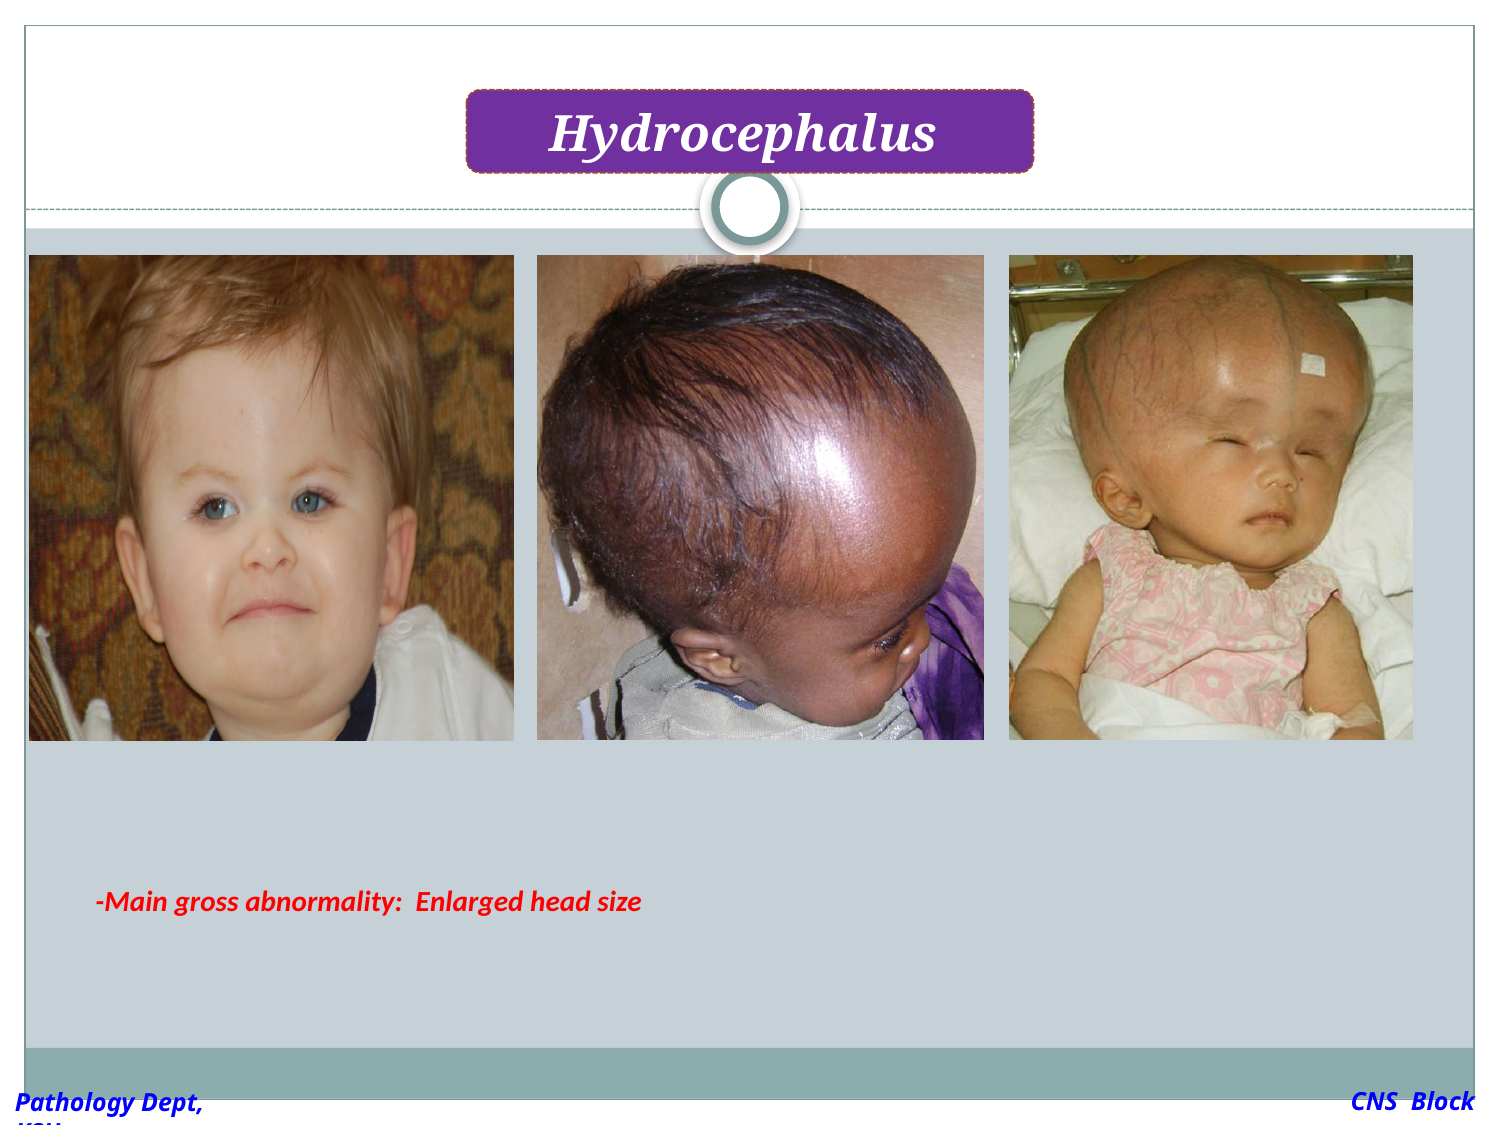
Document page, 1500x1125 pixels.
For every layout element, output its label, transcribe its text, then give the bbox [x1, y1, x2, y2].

picture [537, 255, 984, 740]
picture [29, 255, 514, 742]
text_box Hydrocephalus [465, 88, 1035, 174]
text_box CNS Block [1335, 1078, 1500, 1123]
text_box -Main gross abnormality: Enlarged head size [80, 875, 983, 925]
text_box Pathology Dept, KSU [0, 1079, 258, 1125]
picture [1009, 255, 1413, 740]
